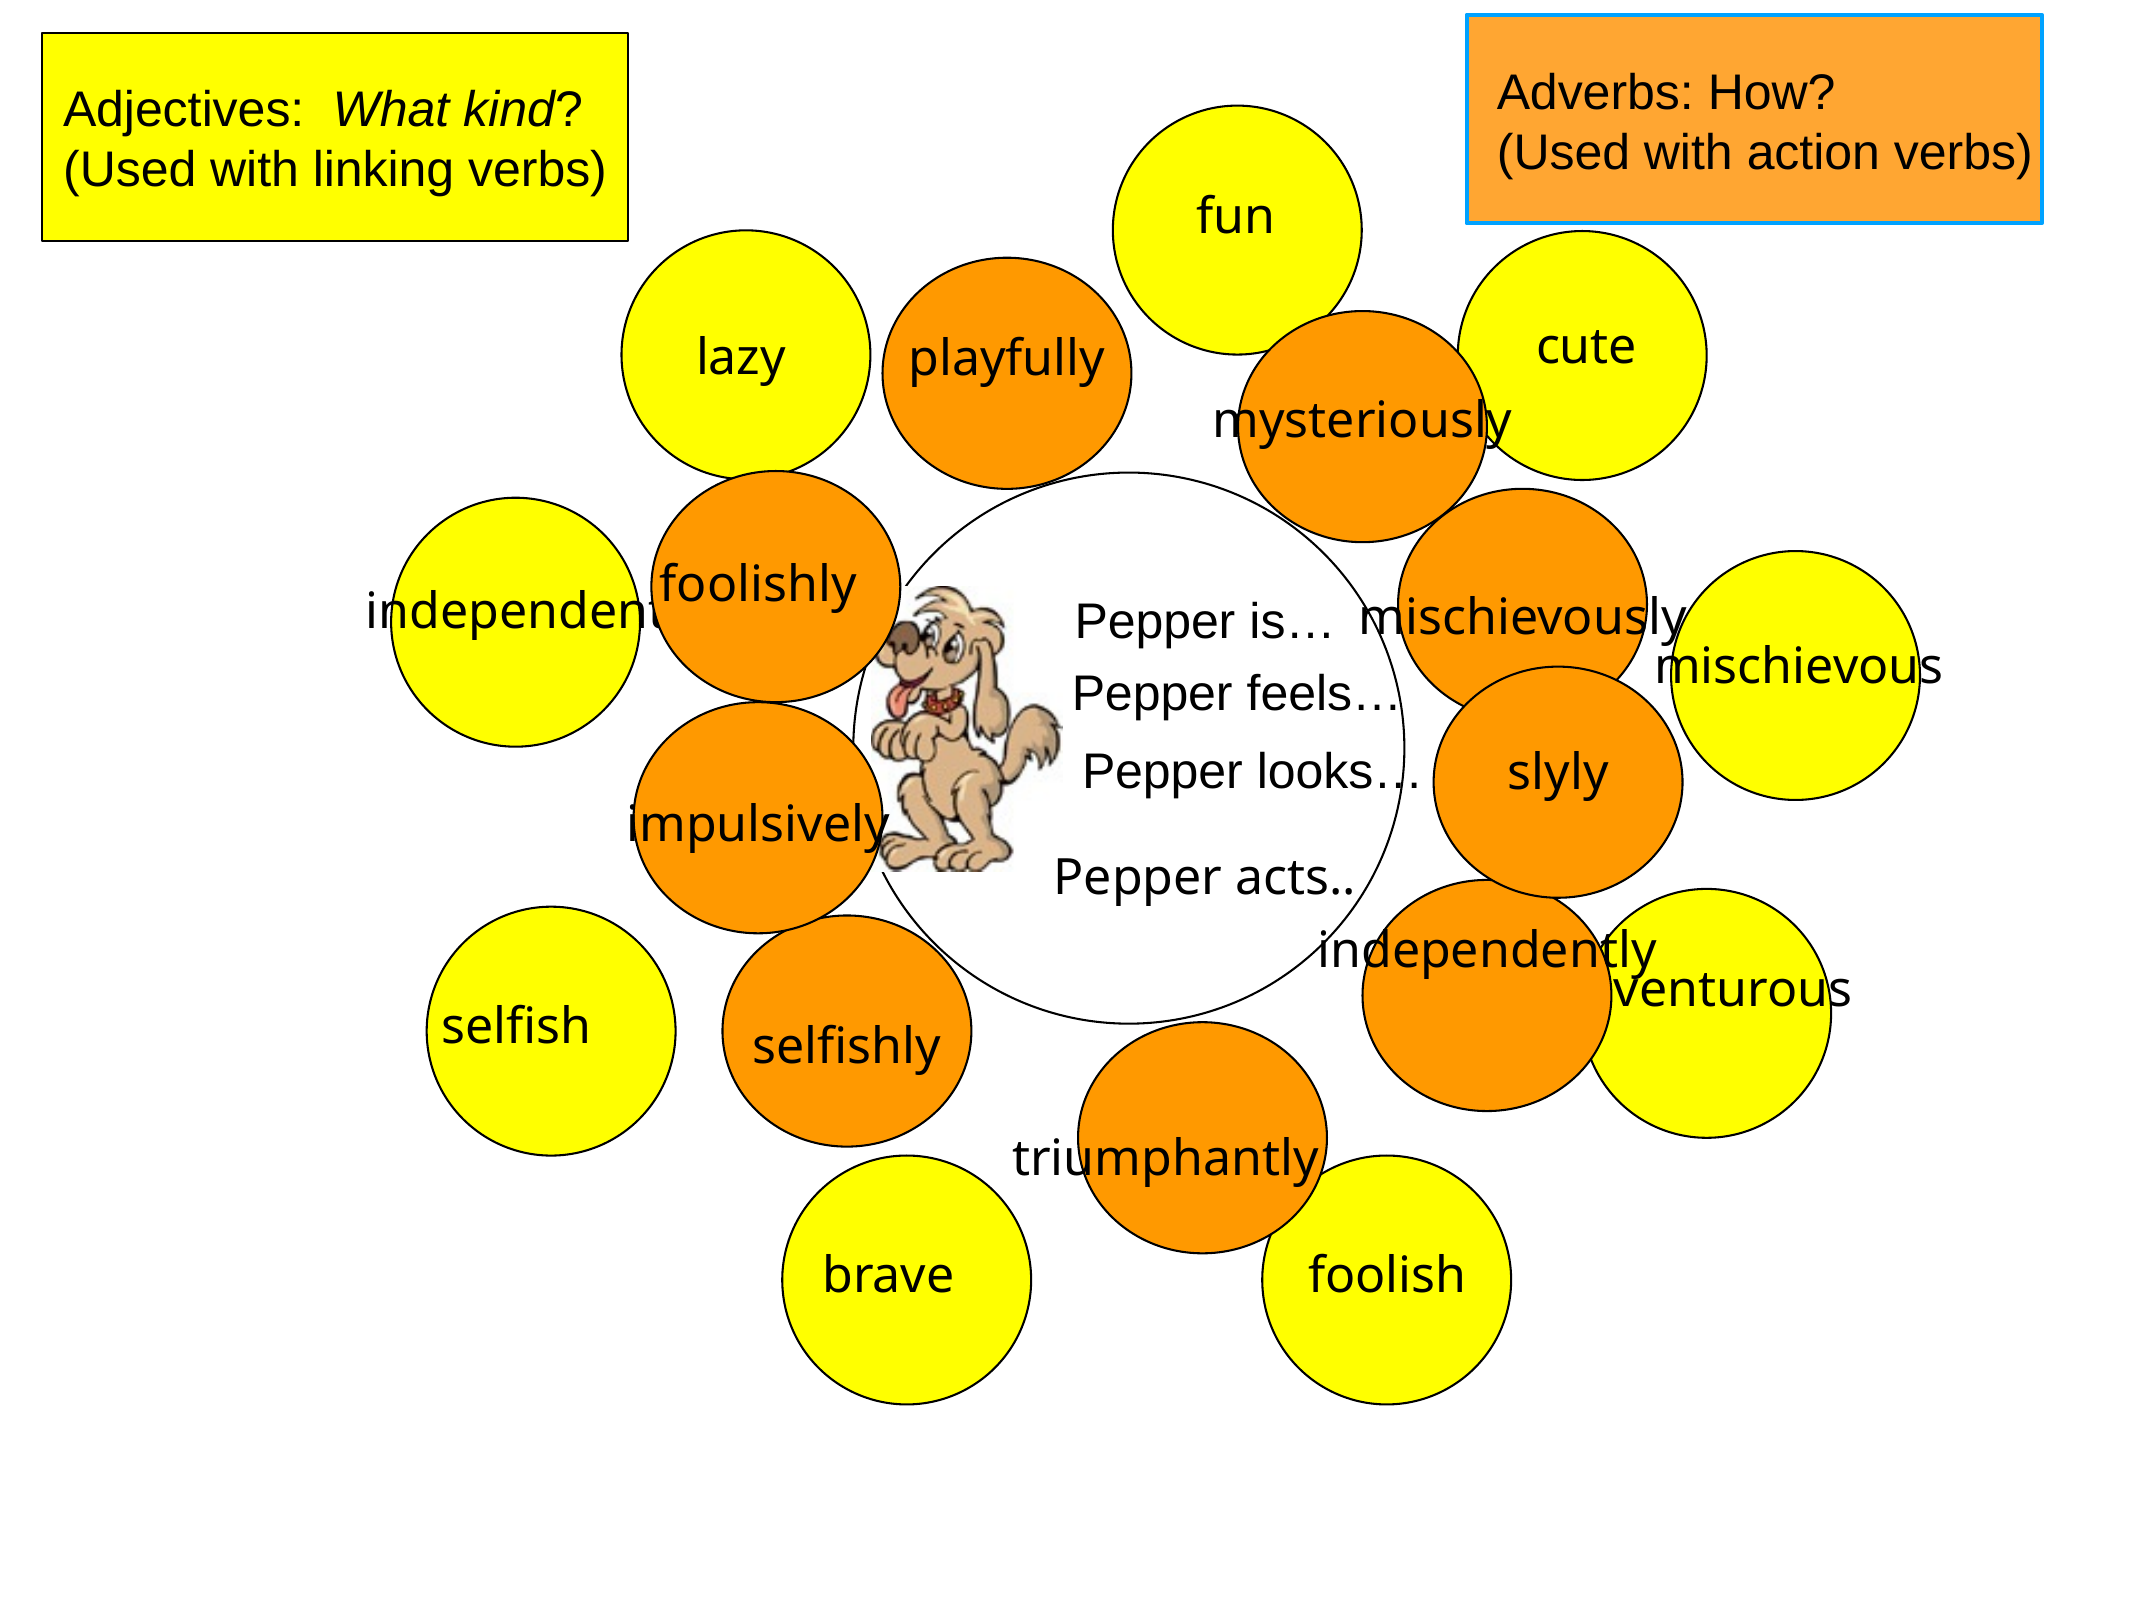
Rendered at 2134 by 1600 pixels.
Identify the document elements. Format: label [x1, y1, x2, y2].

text_box [42, 32, 629, 242]
text_box [1466, 14, 2053, 224]
text_box [625, 257, 1690, 1254]
text_box [366, 105, 1948, 1405]
